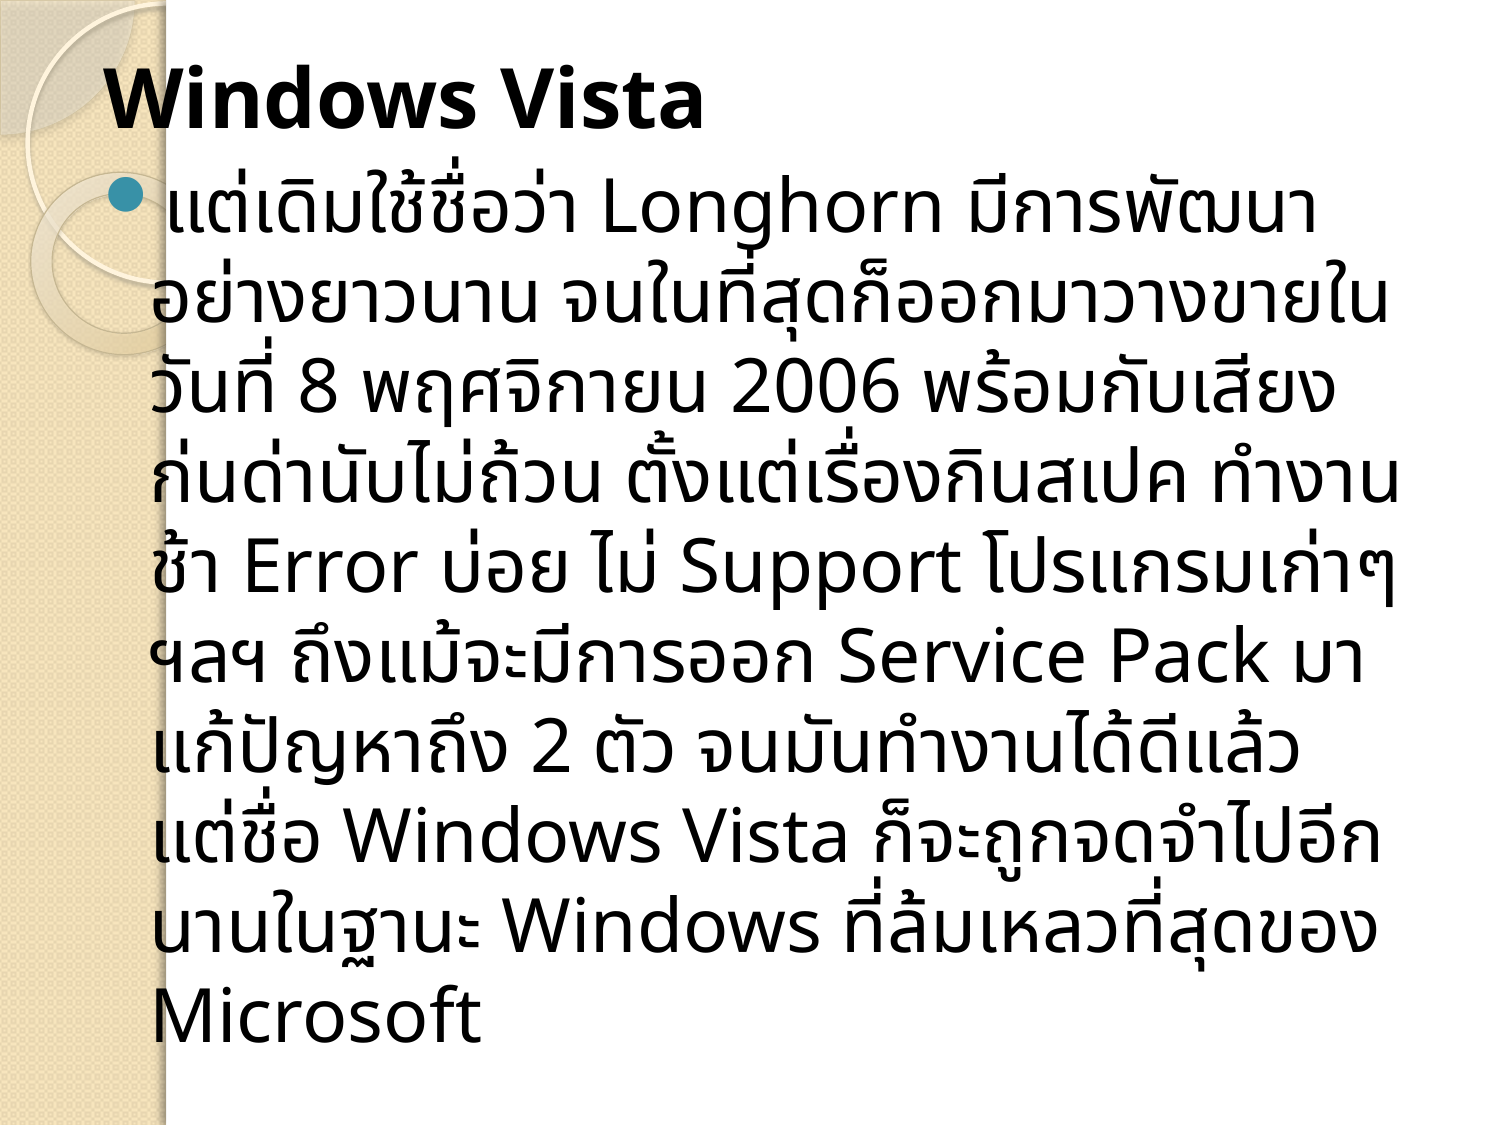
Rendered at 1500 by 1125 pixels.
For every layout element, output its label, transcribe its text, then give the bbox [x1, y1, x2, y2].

list Windows Vista แต่เดิมใช้ชื่อว่า Longhorn มีการพัฒนาอย่างยาวนาน จนในที่สุดก็ออกมาวางขายในวันที่ 8 พฤศจิกายน 2006 พร้อมกับเสียงก่นด่านับไม่ถ้วน ตั้งแต่เรื่องกินสเปค ทำงานช้า Error บ่อย ไม่ Support โปรแกรมเก่าๆ ฯลฯ ถึงแม้จะมีการออก Service Pack มาแก้ปัญหาถึง 2 ตัว จนมันทำงานได้ดีแล้ว แต่ชื่อ Windows Vista ก็จะถูกจดจำไปอีกนานในฐานะ Windows ที่ล้มเหลวที่สุดของ Microsoft [75, 37, 1425, 1005]
